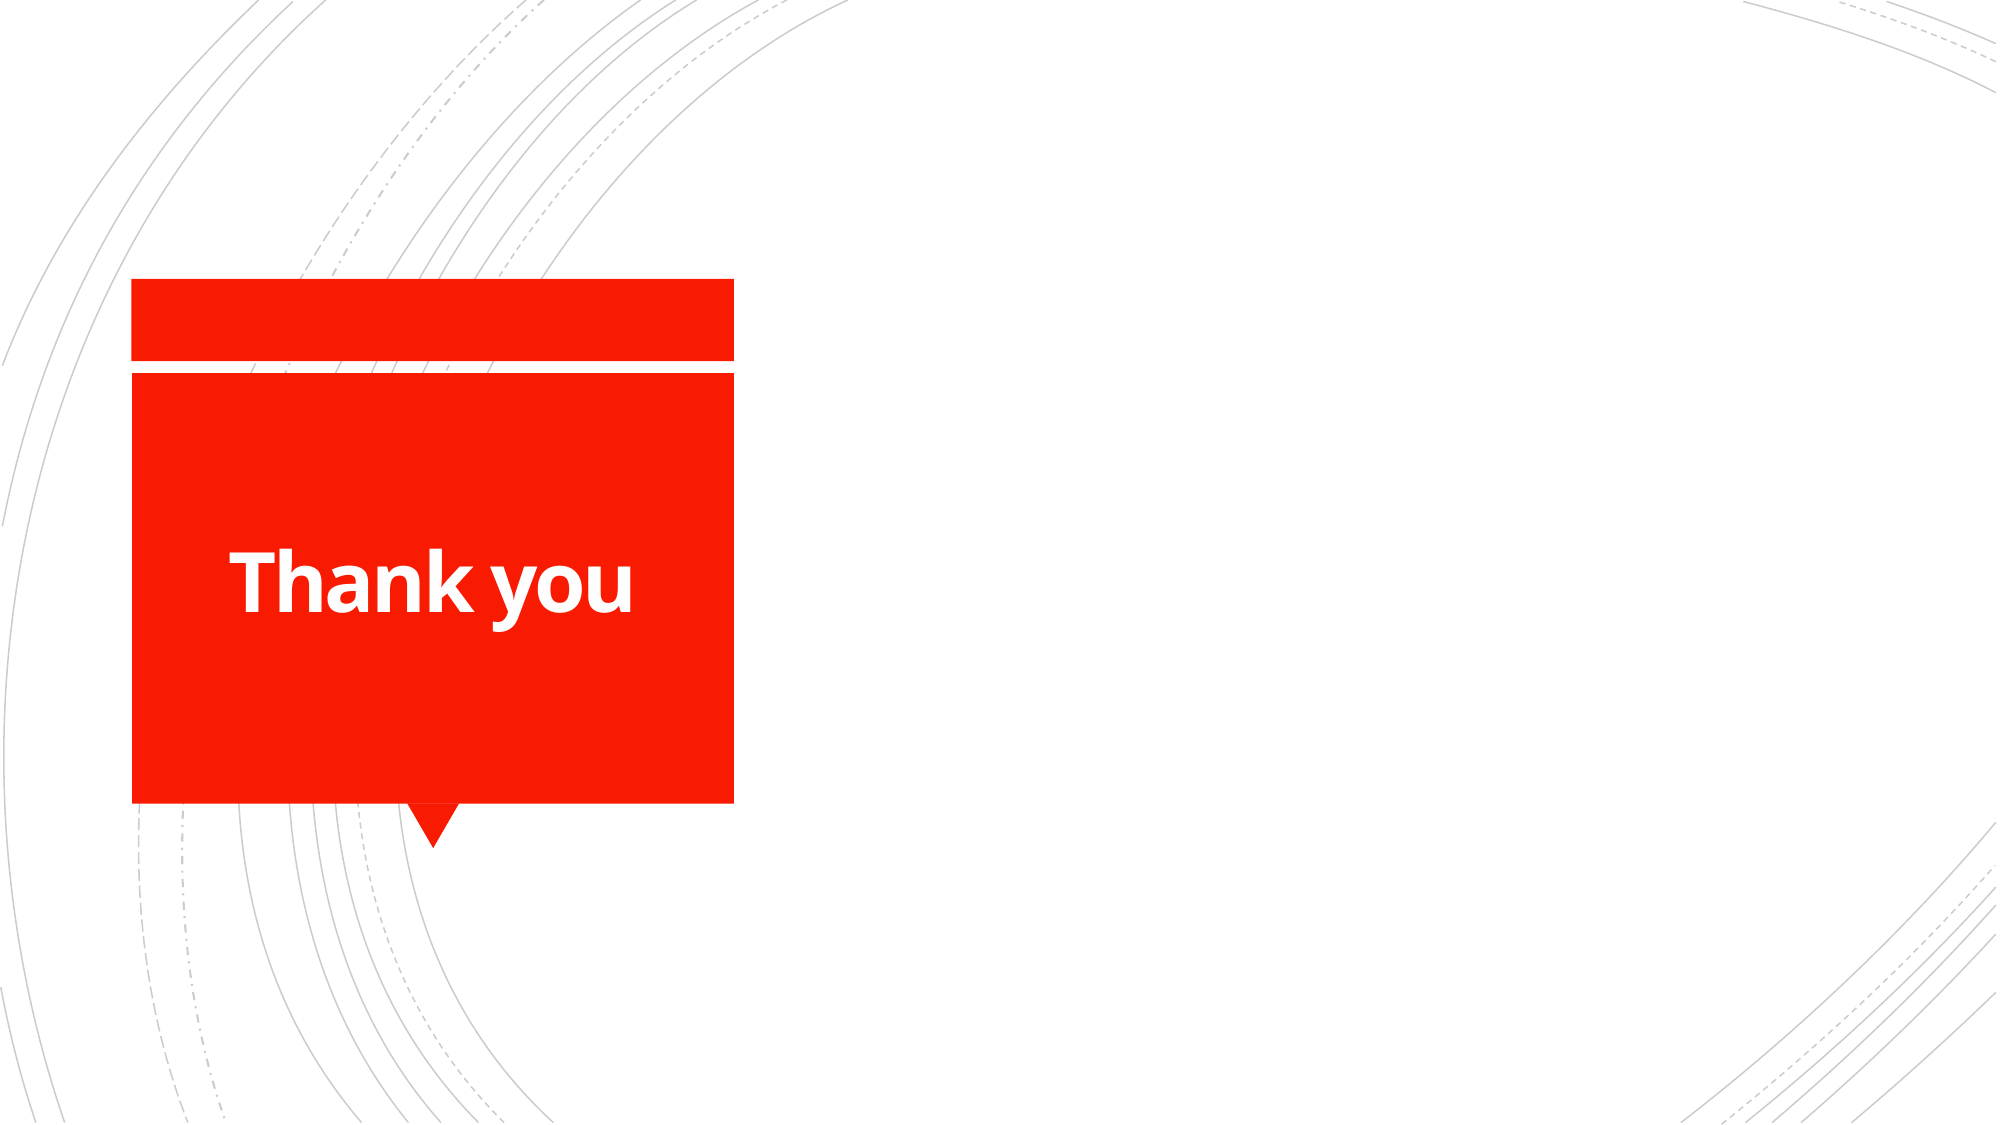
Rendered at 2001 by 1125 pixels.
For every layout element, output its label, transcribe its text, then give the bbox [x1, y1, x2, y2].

title Thank you [145, 385, 721, 789]
